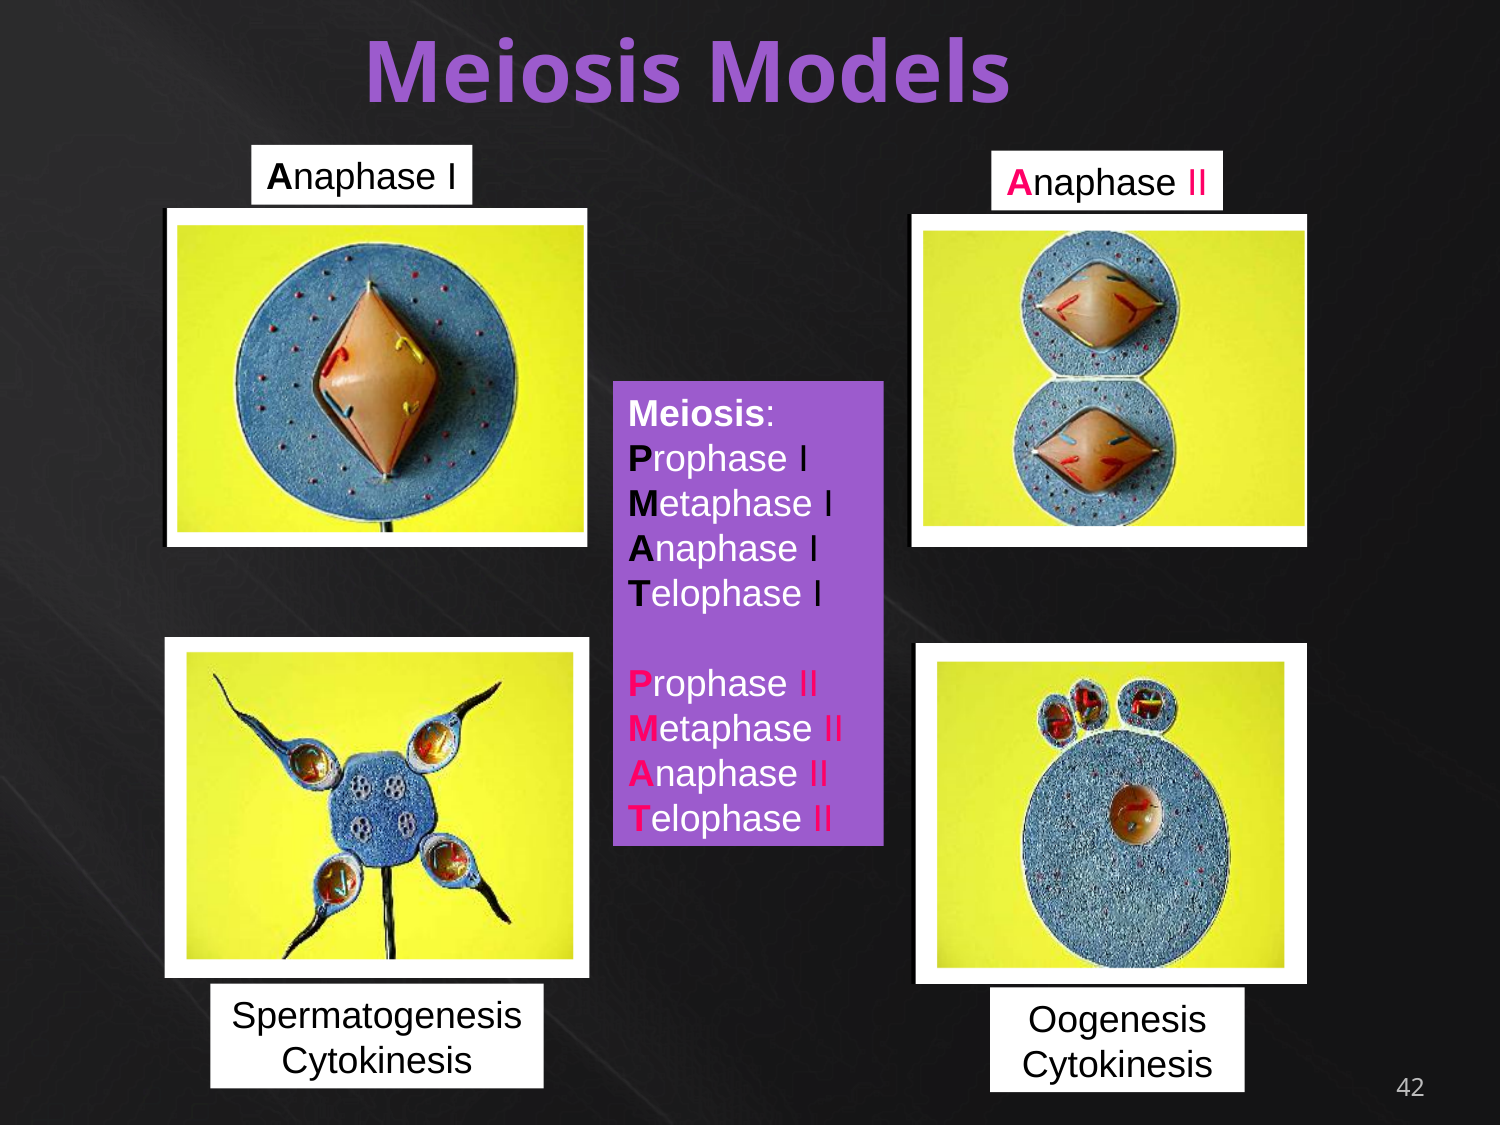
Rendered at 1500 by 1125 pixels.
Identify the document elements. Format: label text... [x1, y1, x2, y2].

text_box Anaphase I [251, 144, 473, 205]
text_box Anaphase II [991, 150, 1223, 211]
picture [0, 0, 1500, 1125]
title Meiosis Models [75, 0, 1300, 163]
slide_number 42 [1299, 1052, 1425, 1113]
text_box Spermatogenesis Cytokinesis [210, 1021, 544, 1089]
text_box Meiosis: Prophase I Metaphase I Anaphase I Telophase I Prophase II Metaphase II Anaphase II Telophase II [613, 381, 884, 846]
text_box Oogenesis Cytokinesis [990, 1027, 1245, 1093]
